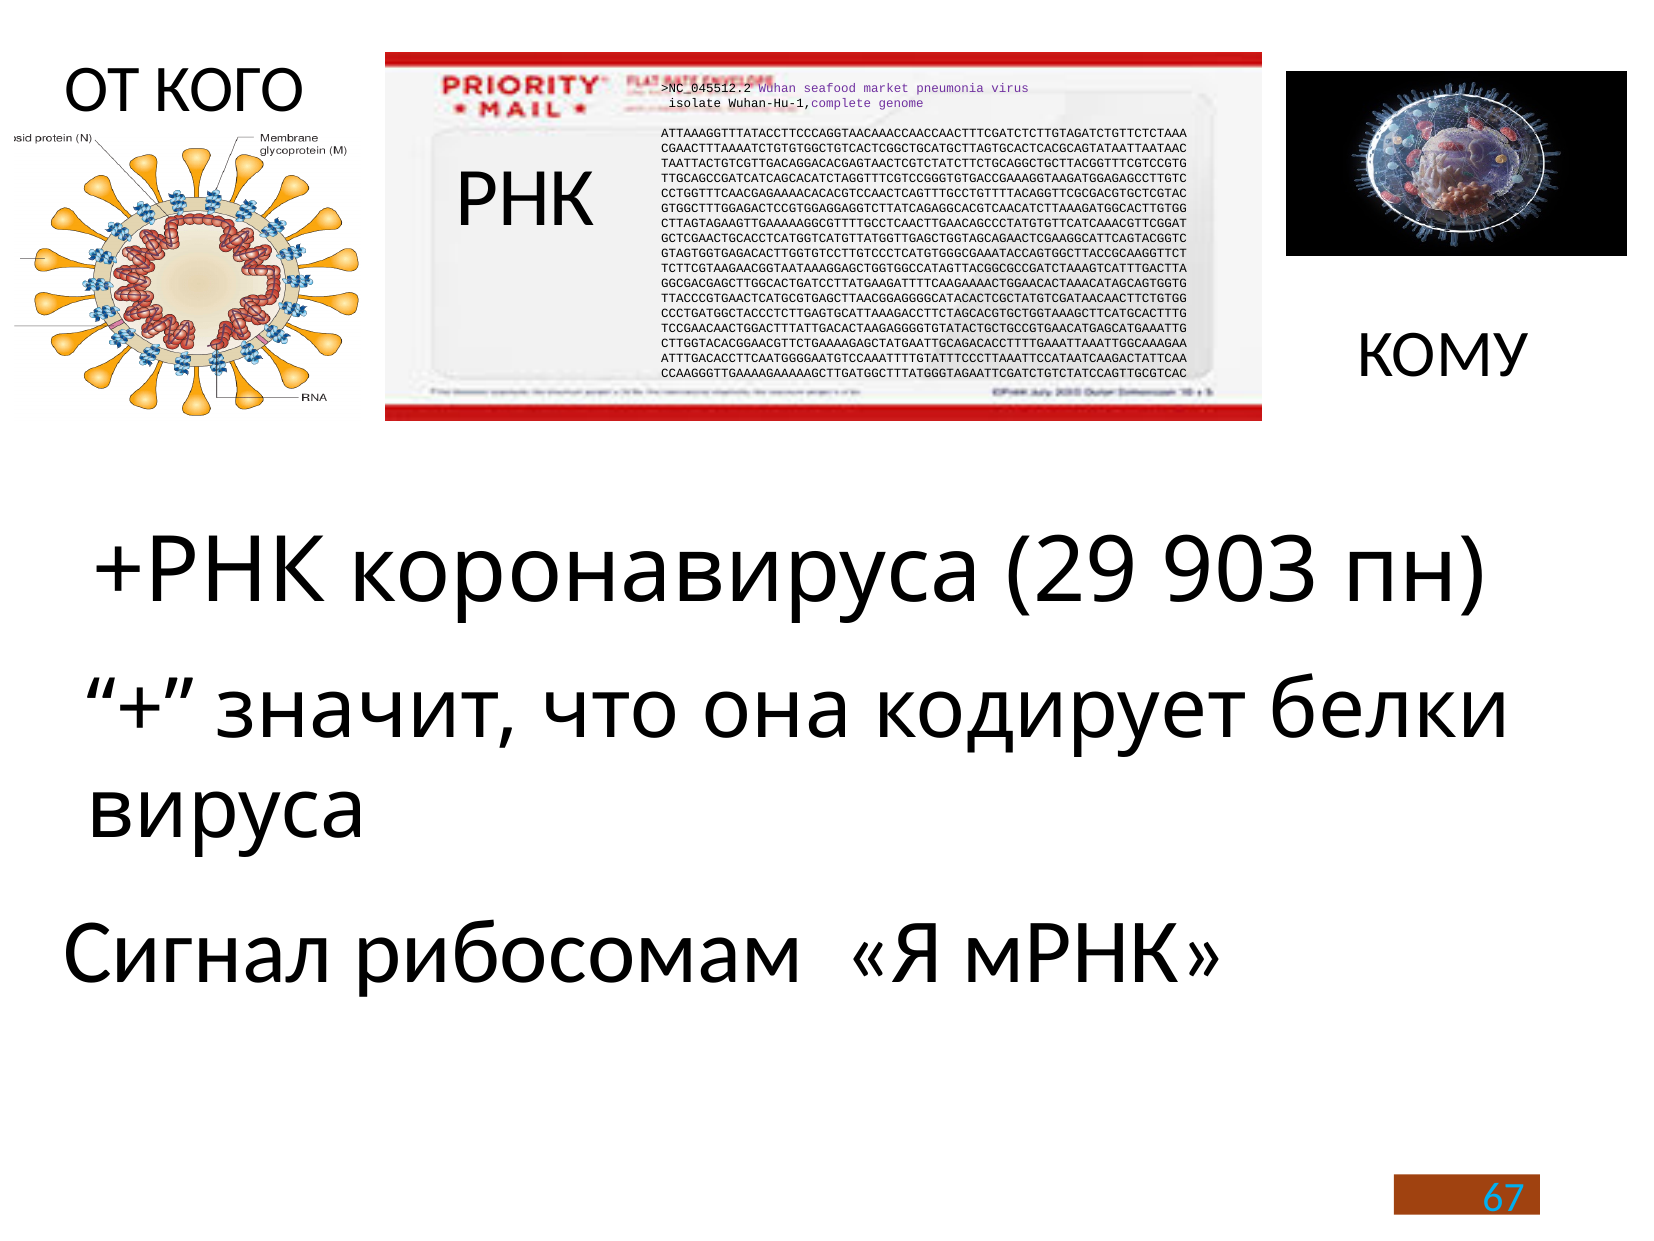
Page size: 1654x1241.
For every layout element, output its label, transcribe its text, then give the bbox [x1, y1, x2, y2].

text_box ОТ КОГО [49, 37, 320, 132]
slide_number 67 [1393, 1174, 1540, 1215]
title +РНК коронавируса (29 903 пн) [77, 498, 1504, 645]
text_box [385, 53, 1262, 421]
picture [14, 134, 361, 421]
text_box Сигнал рибосомам «Я мРНК» [48, 883, 1627, 1009]
text_box КОМУ [1342, 302, 1544, 398]
picture [1286, 71, 1627, 256]
text_box “+” значит, что она кодирует белки вируса [71, 646, 1651, 862]
